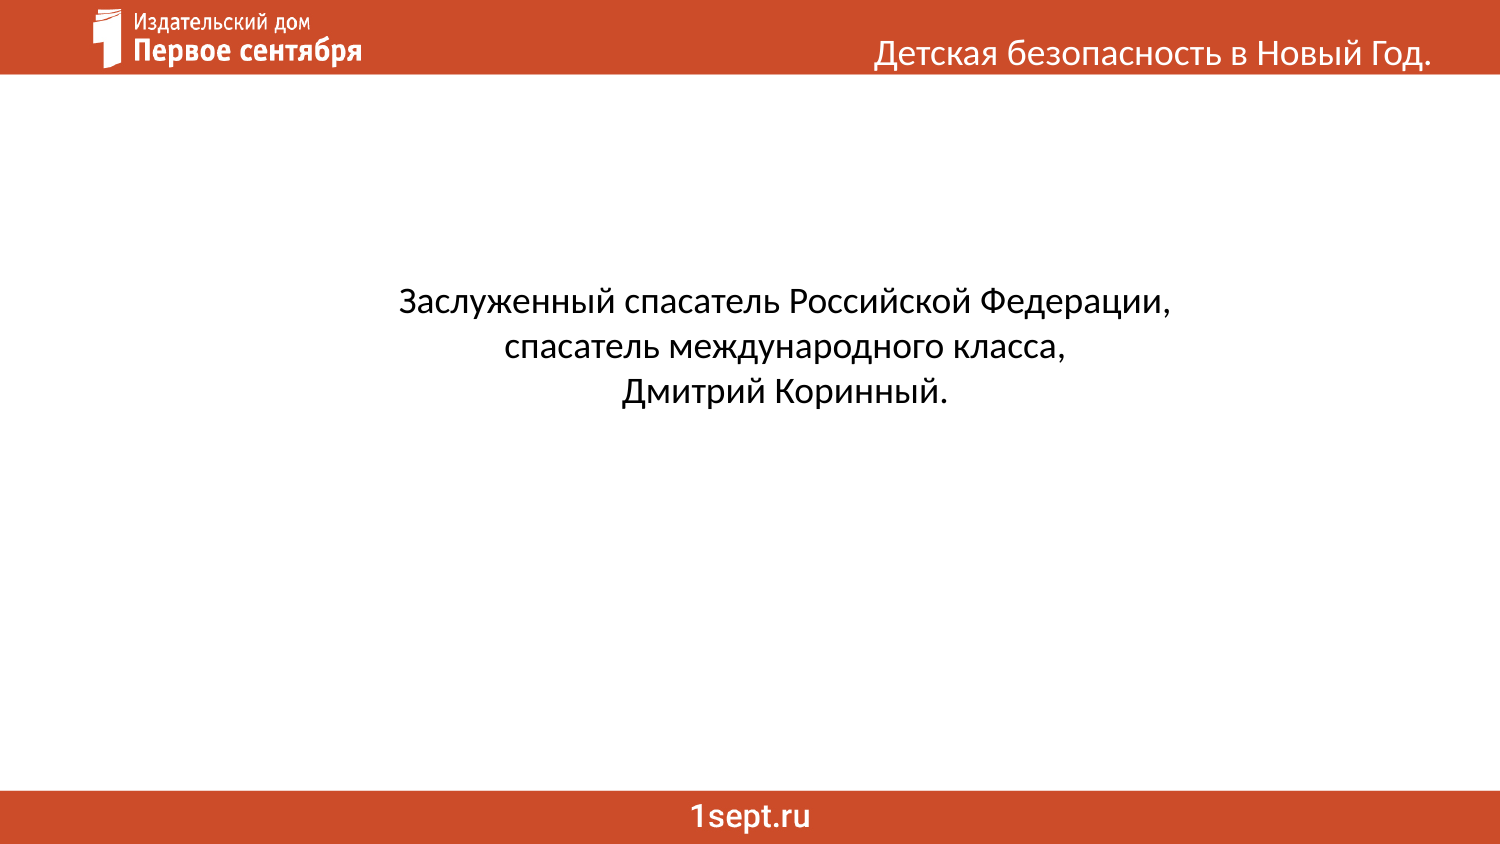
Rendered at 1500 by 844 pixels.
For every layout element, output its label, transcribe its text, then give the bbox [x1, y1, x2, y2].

text_box Детская безопасность в Новый Год. [832, 20, 1483, 80]
picture [0, 0, 1500, 844]
text_box Заслуженный спасатель Российской Федерации, спасатель международного класса, Дмитрий Коринный. [324, 268, 1247, 418]
